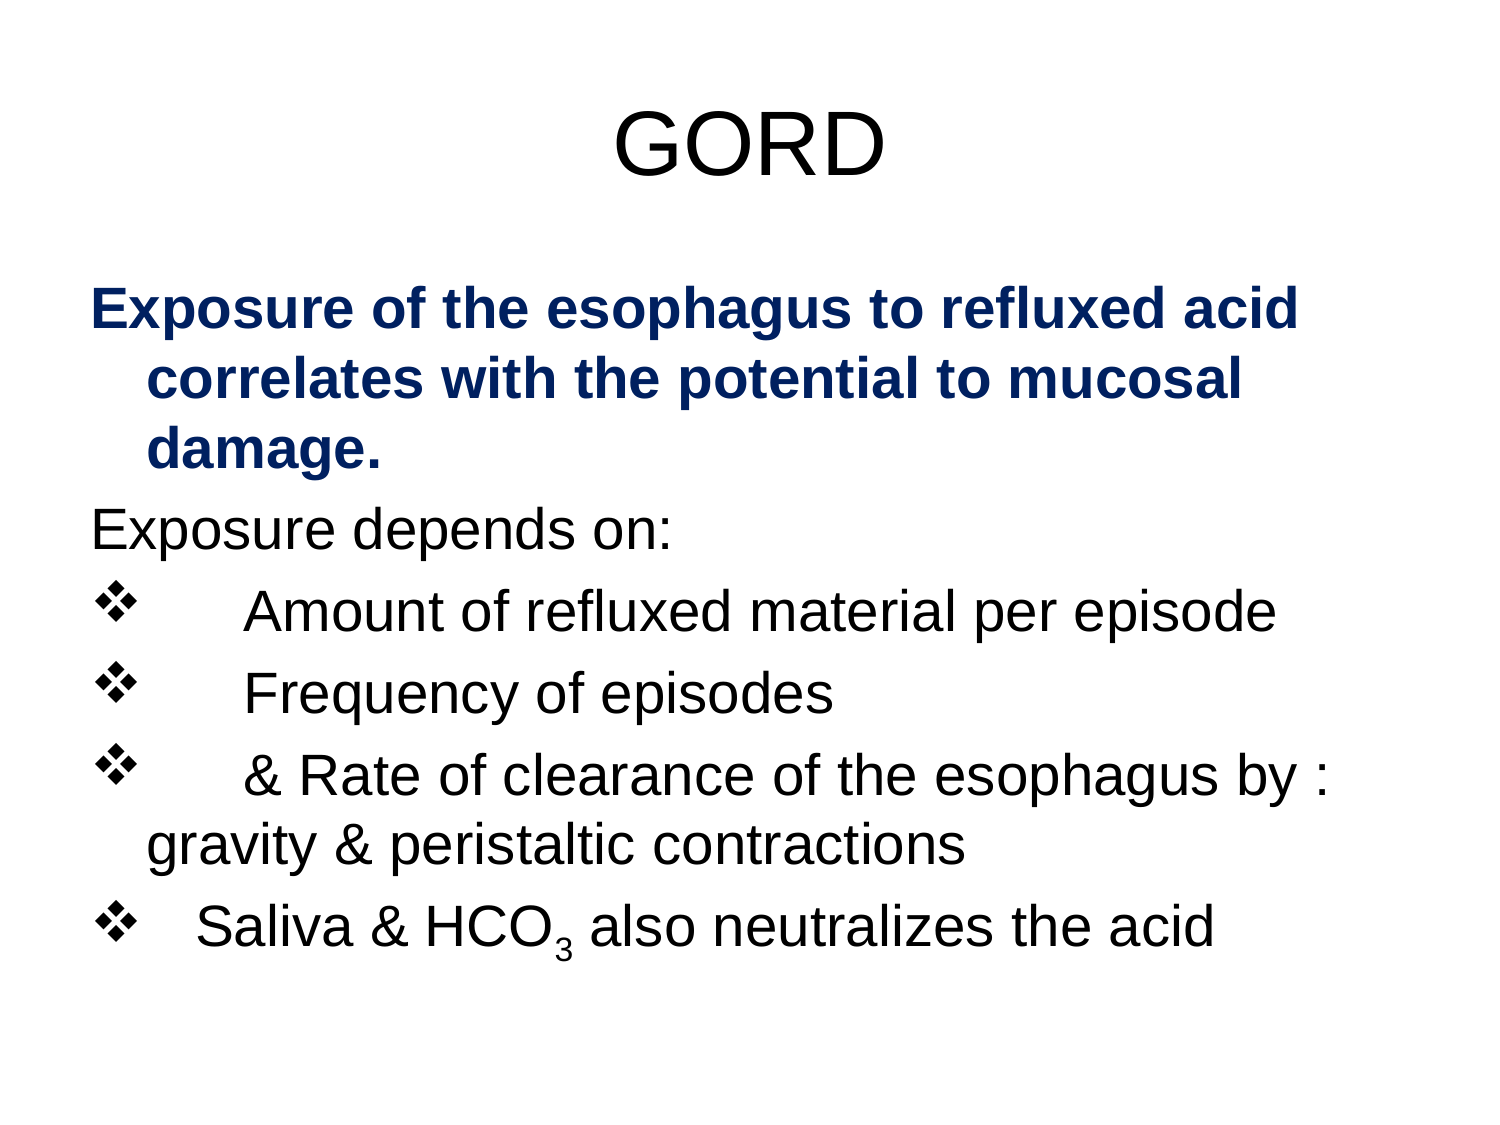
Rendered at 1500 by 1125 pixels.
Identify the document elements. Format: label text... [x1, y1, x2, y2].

title GORD [74, 44, 1426, 233]
list Exposure of the esophagus to refluxed acid correlates with the potential to mucosal damage. Exposure depends on: Amount of refluxed material per episode Frequency of episodes & Rate of clearance of the esophagus by : gravity & peristaltic contractions Saliva & HCO3 also neutralizes the acid [74, 262, 1426, 1006]
